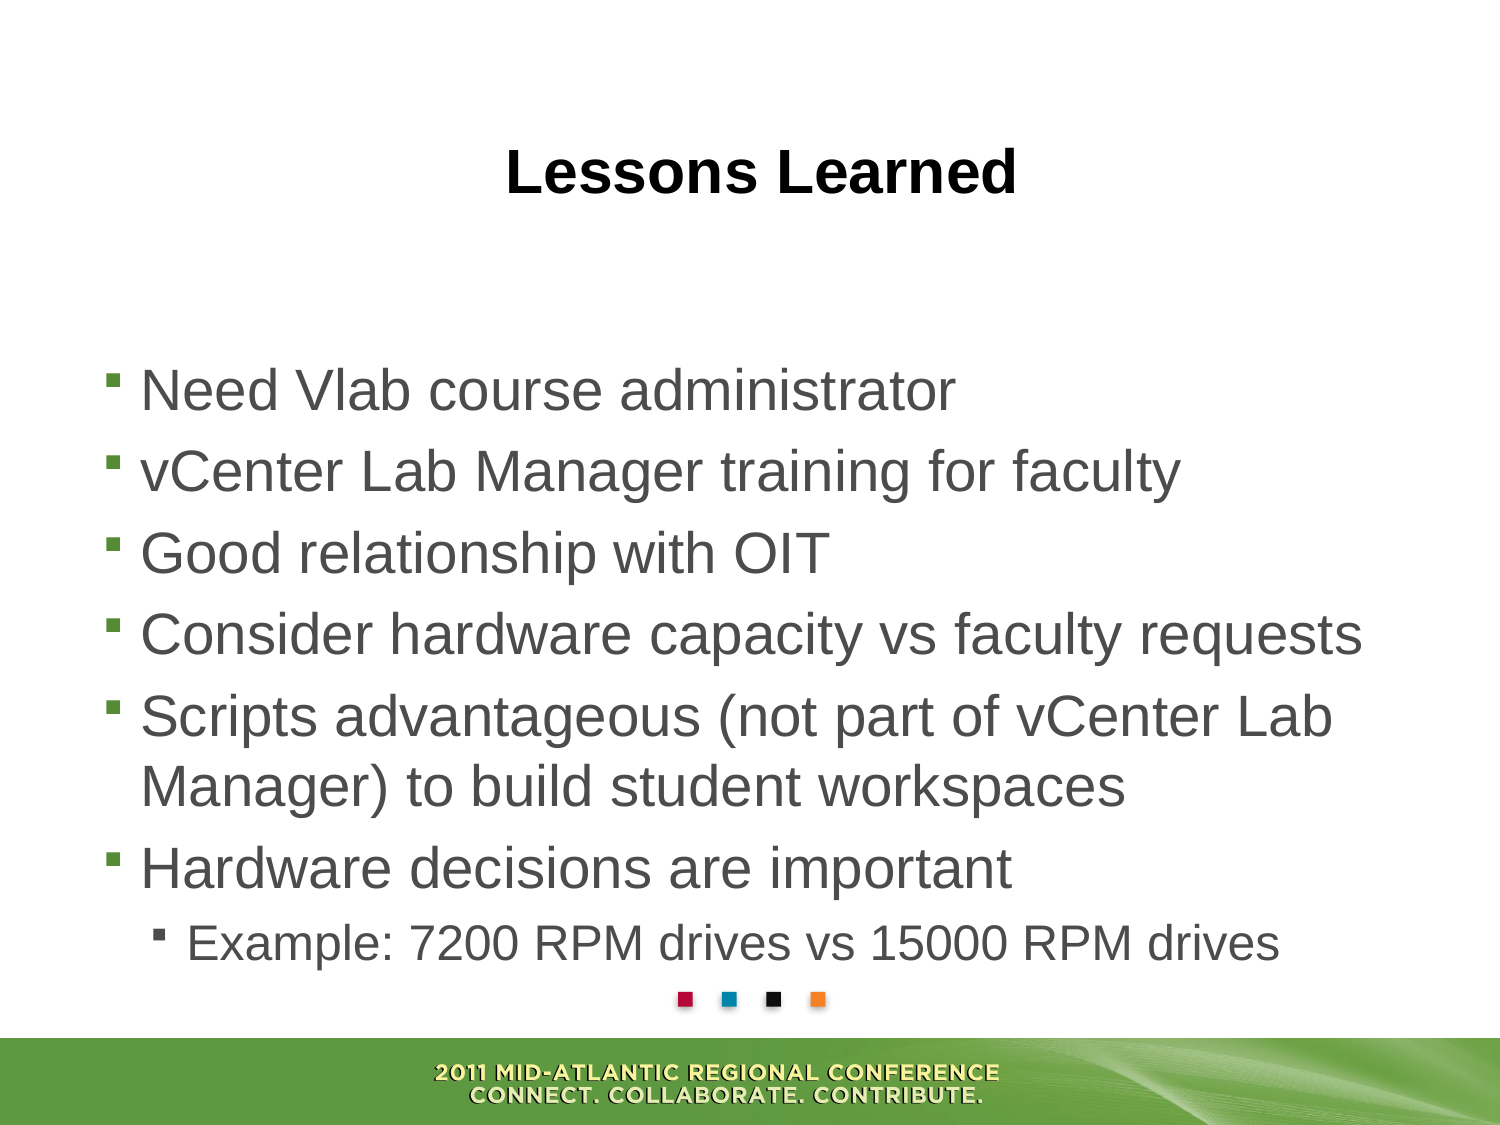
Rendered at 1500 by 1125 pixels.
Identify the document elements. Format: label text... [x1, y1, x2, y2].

picture [0, 1038, 1500, 1125]
list Need Vlab course administrator vCenter Lab Manager training for faculty Good relationship with OIT Consider hardware capacity vs faculty requests Scripts advantageous (not part of vCenter Lab Manager) to build student workspaces Hardware decisions are important Example: 7200 RPM drives vs 15000 RPM drives [87, 262, 1438, 1006]
title Lessons Learned [75, 75, 1450, 263]
